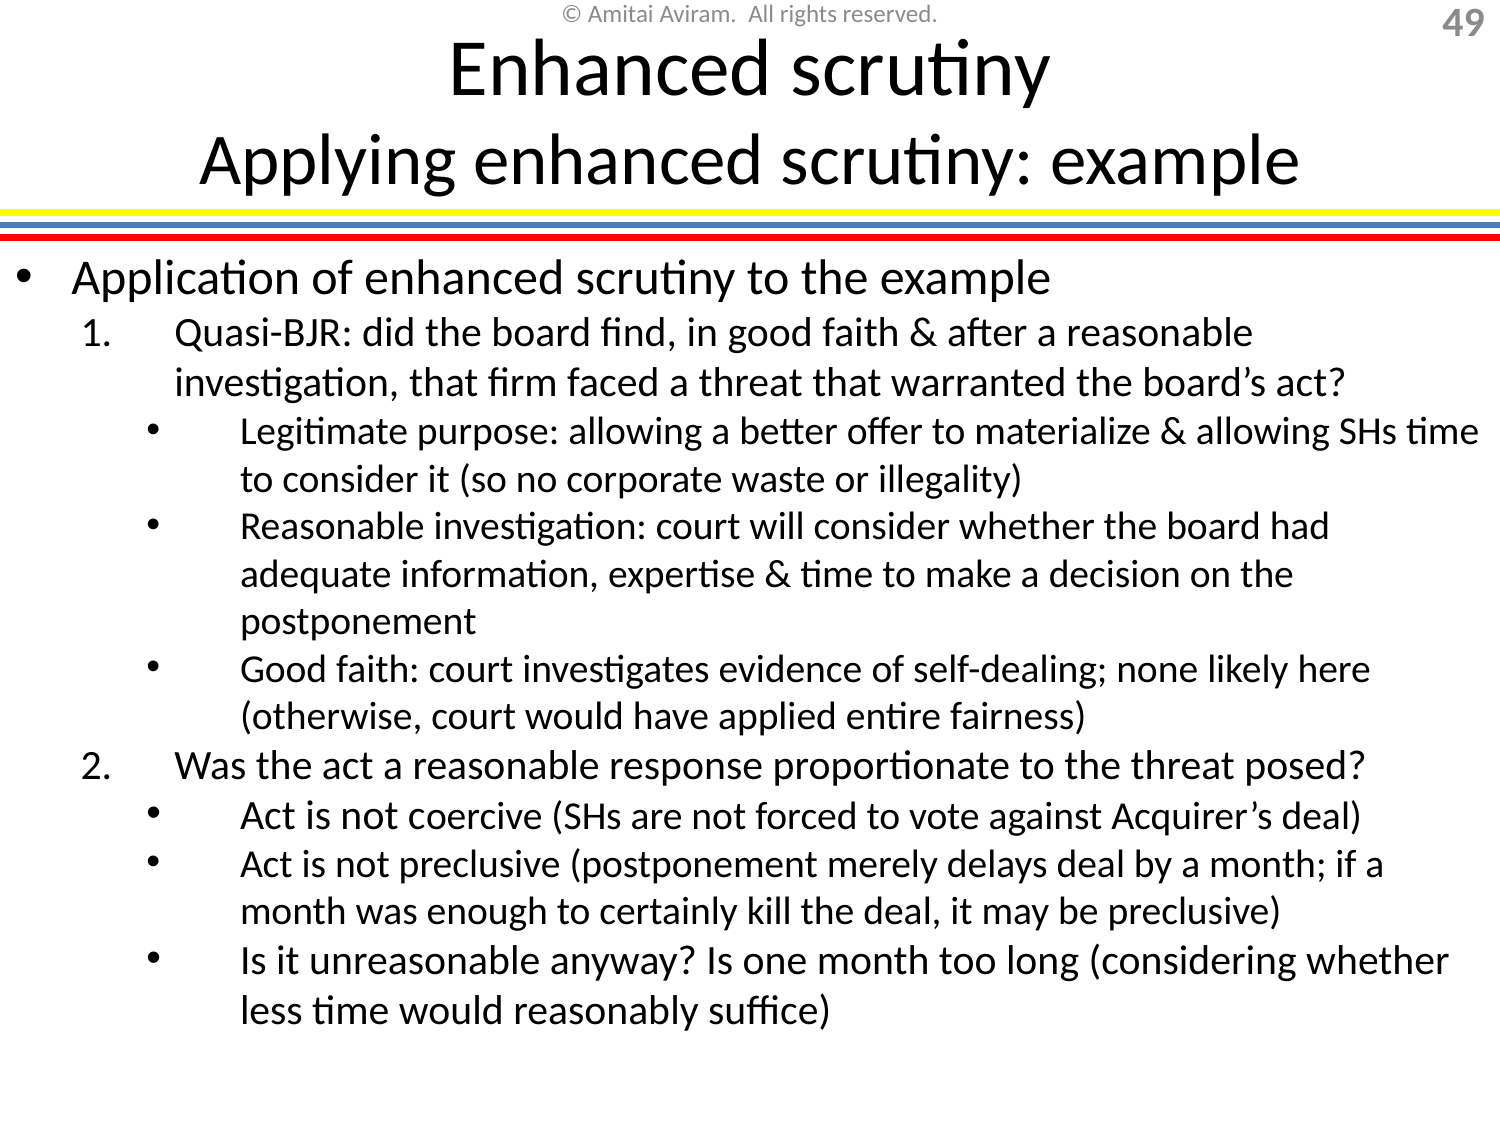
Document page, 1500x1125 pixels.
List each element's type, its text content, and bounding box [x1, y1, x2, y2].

title Enhanced scrutiny Applying enhanced scrutiny: example [0, 0, 1500, 213]
list Application of enhanced scrutiny to the example Quasi-BJR: did the board find, in good faith & after a reasonable investigation, that firm faced a threat that warranted the board’s act? Legitimate purpose: allowing a better offer to materialize & allowing SHs time to consider it (so no corporate waste or illegality) Reasonable investigation: court will consider whether the board had adequate information, expertise & time to make a decision on the postponement Good faith: court investigates evidence of self-dealing; none likely here (otherwise, court would have applied entire fairness) Was the act a reasonable response proportionate to the threat posed? Act is not coercive (SHs are not forced to vote against Acquirer’s deal) Act is not preclusive (postponement merely delays deal by a month; if a month was enough to certainly kill the deal, it may be preclusive) Is it unreasonable anyway? Is one month too long (considering whether less time would reasonably suffice) [0, 237, 1500, 1125]
